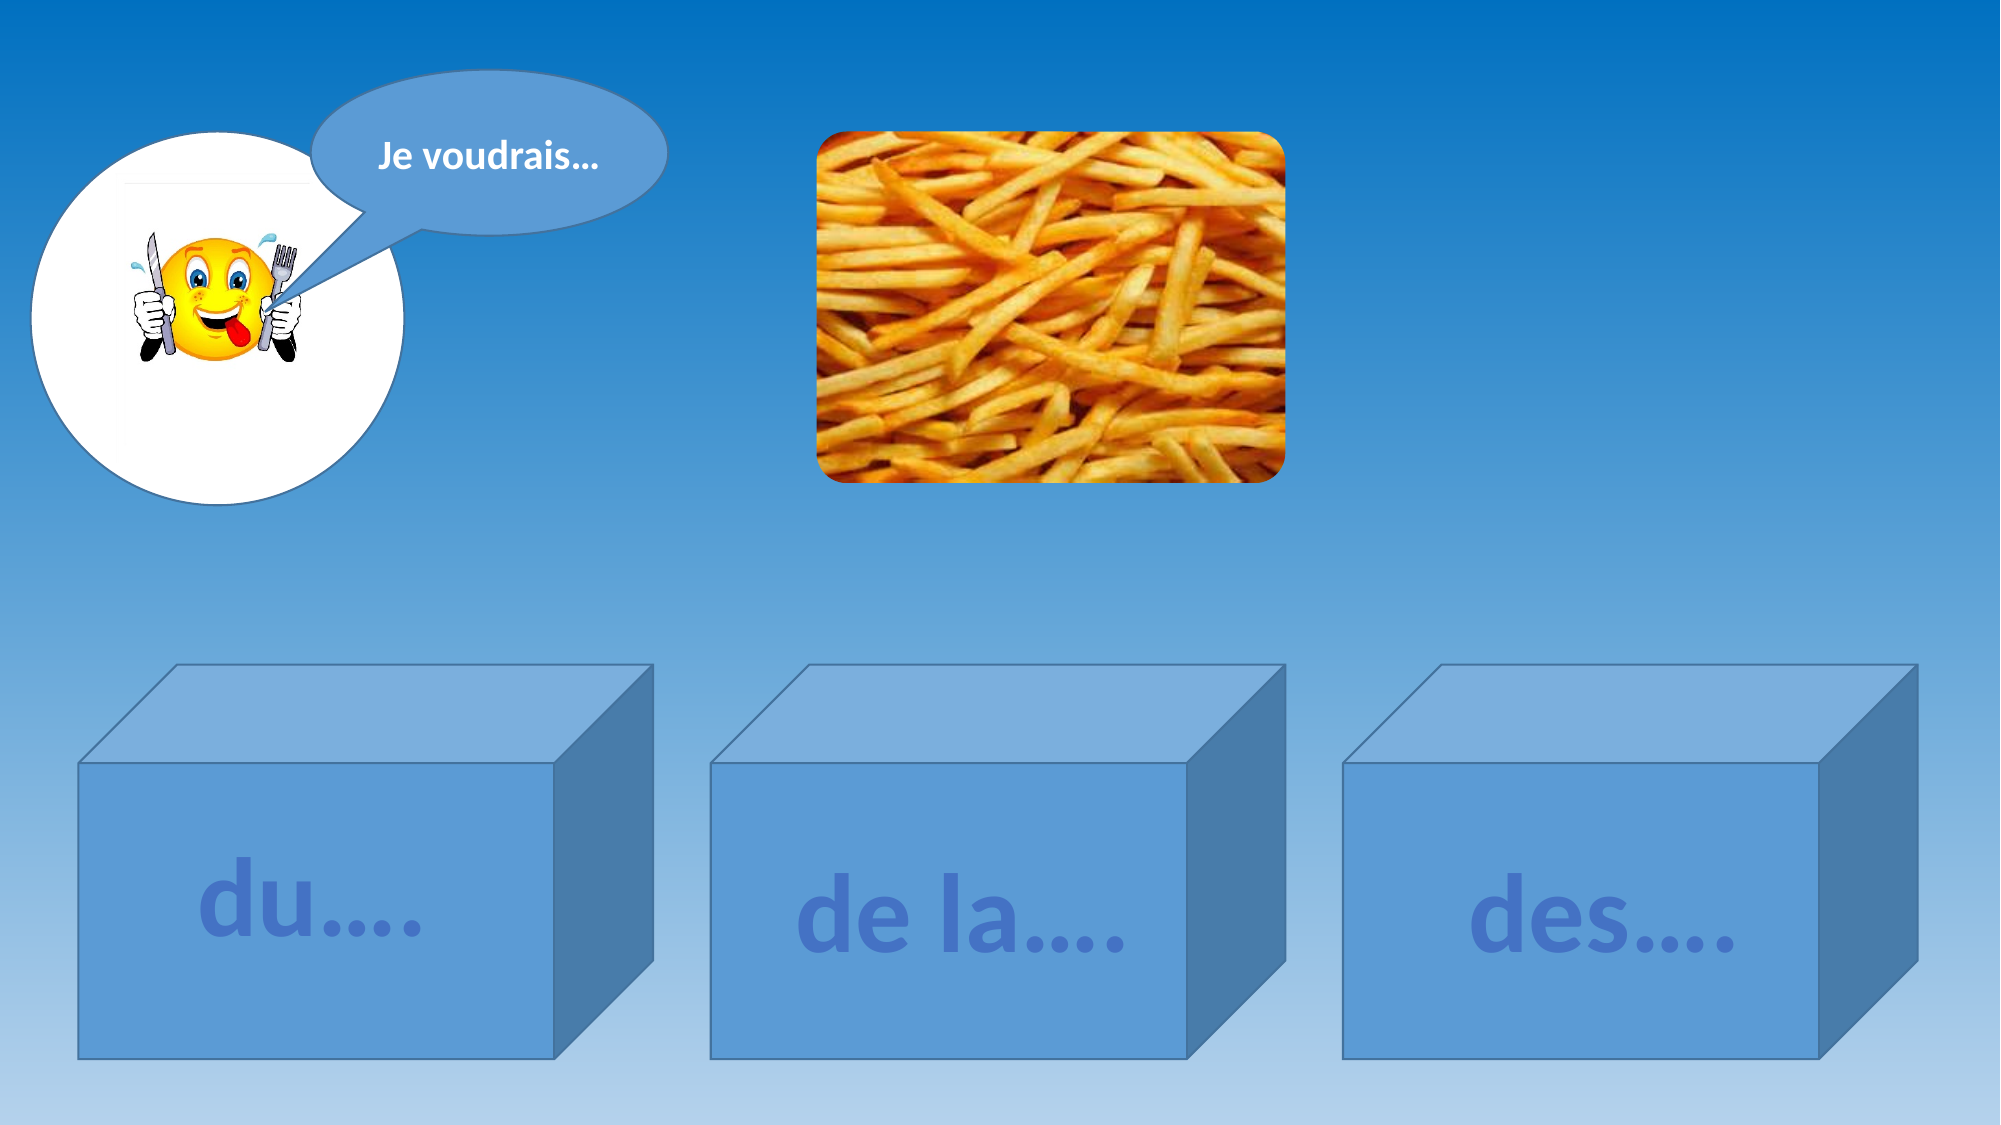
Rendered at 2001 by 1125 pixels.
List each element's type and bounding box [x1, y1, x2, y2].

text_box [0, 0, 2000, 1125]
picture [115, 173, 320, 463]
text_box [1341, 601, 1976, 1065]
picture [816, 131, 1286, 484]
